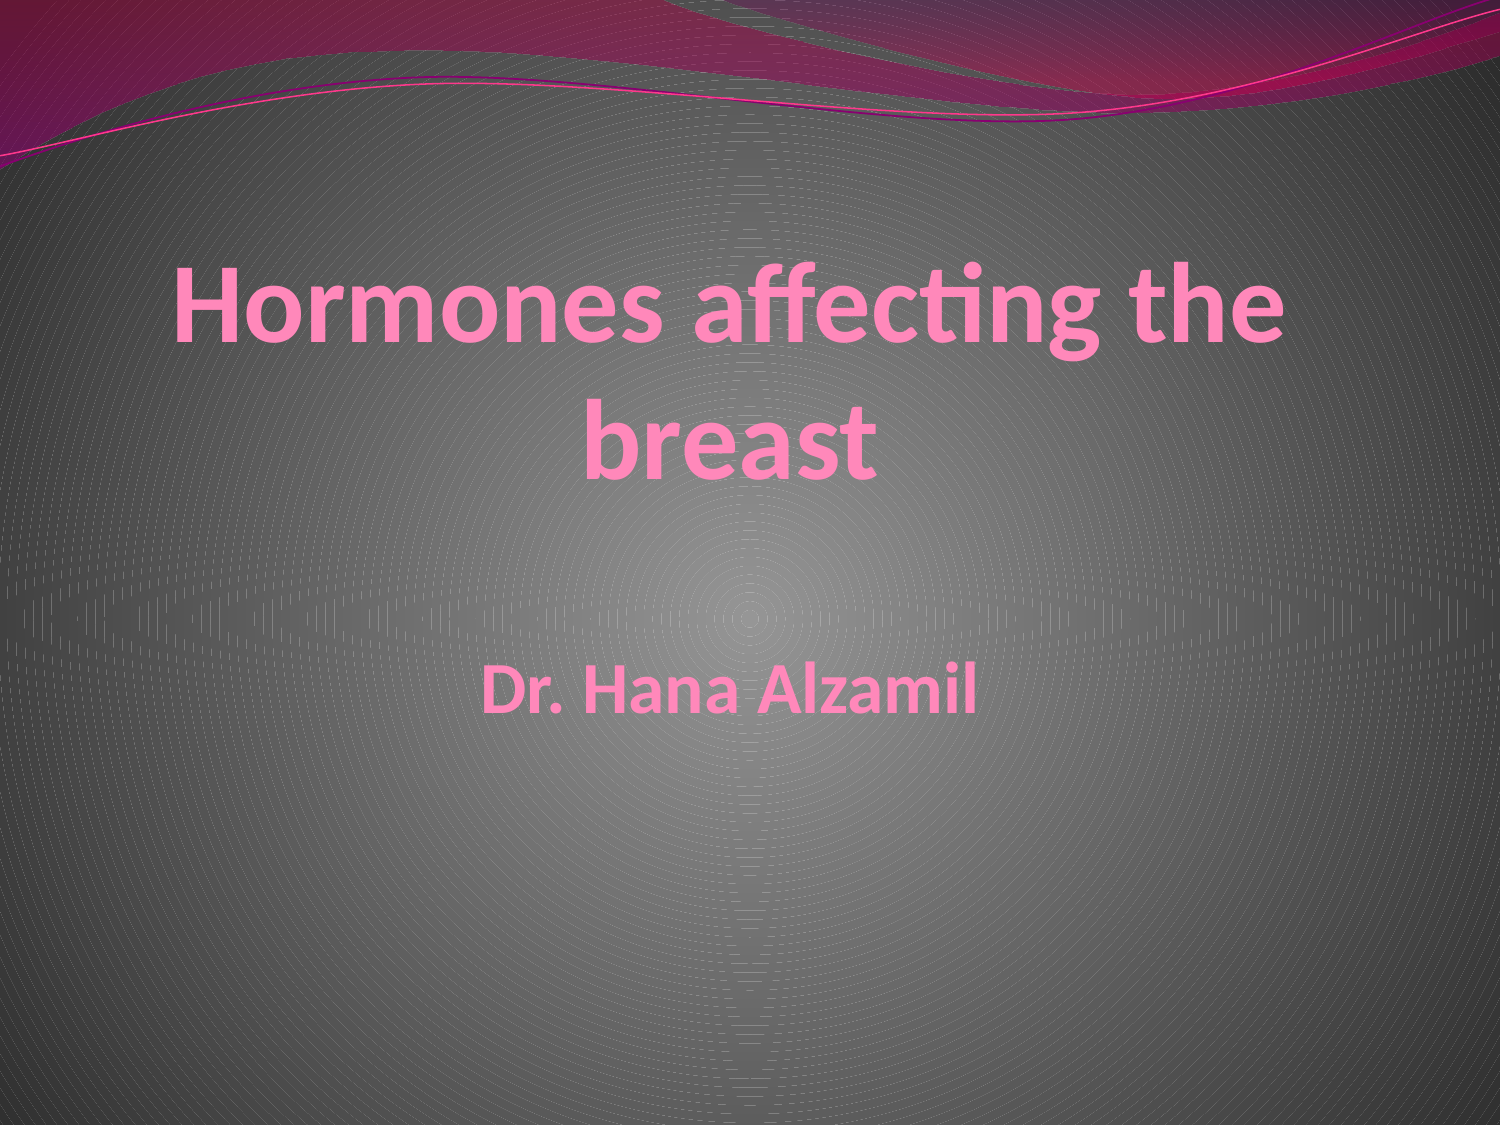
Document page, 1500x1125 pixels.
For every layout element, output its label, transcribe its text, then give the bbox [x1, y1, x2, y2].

title Hormones affecting the breast Dr. Hana Alzamil [87, 224, 1376, 728]
